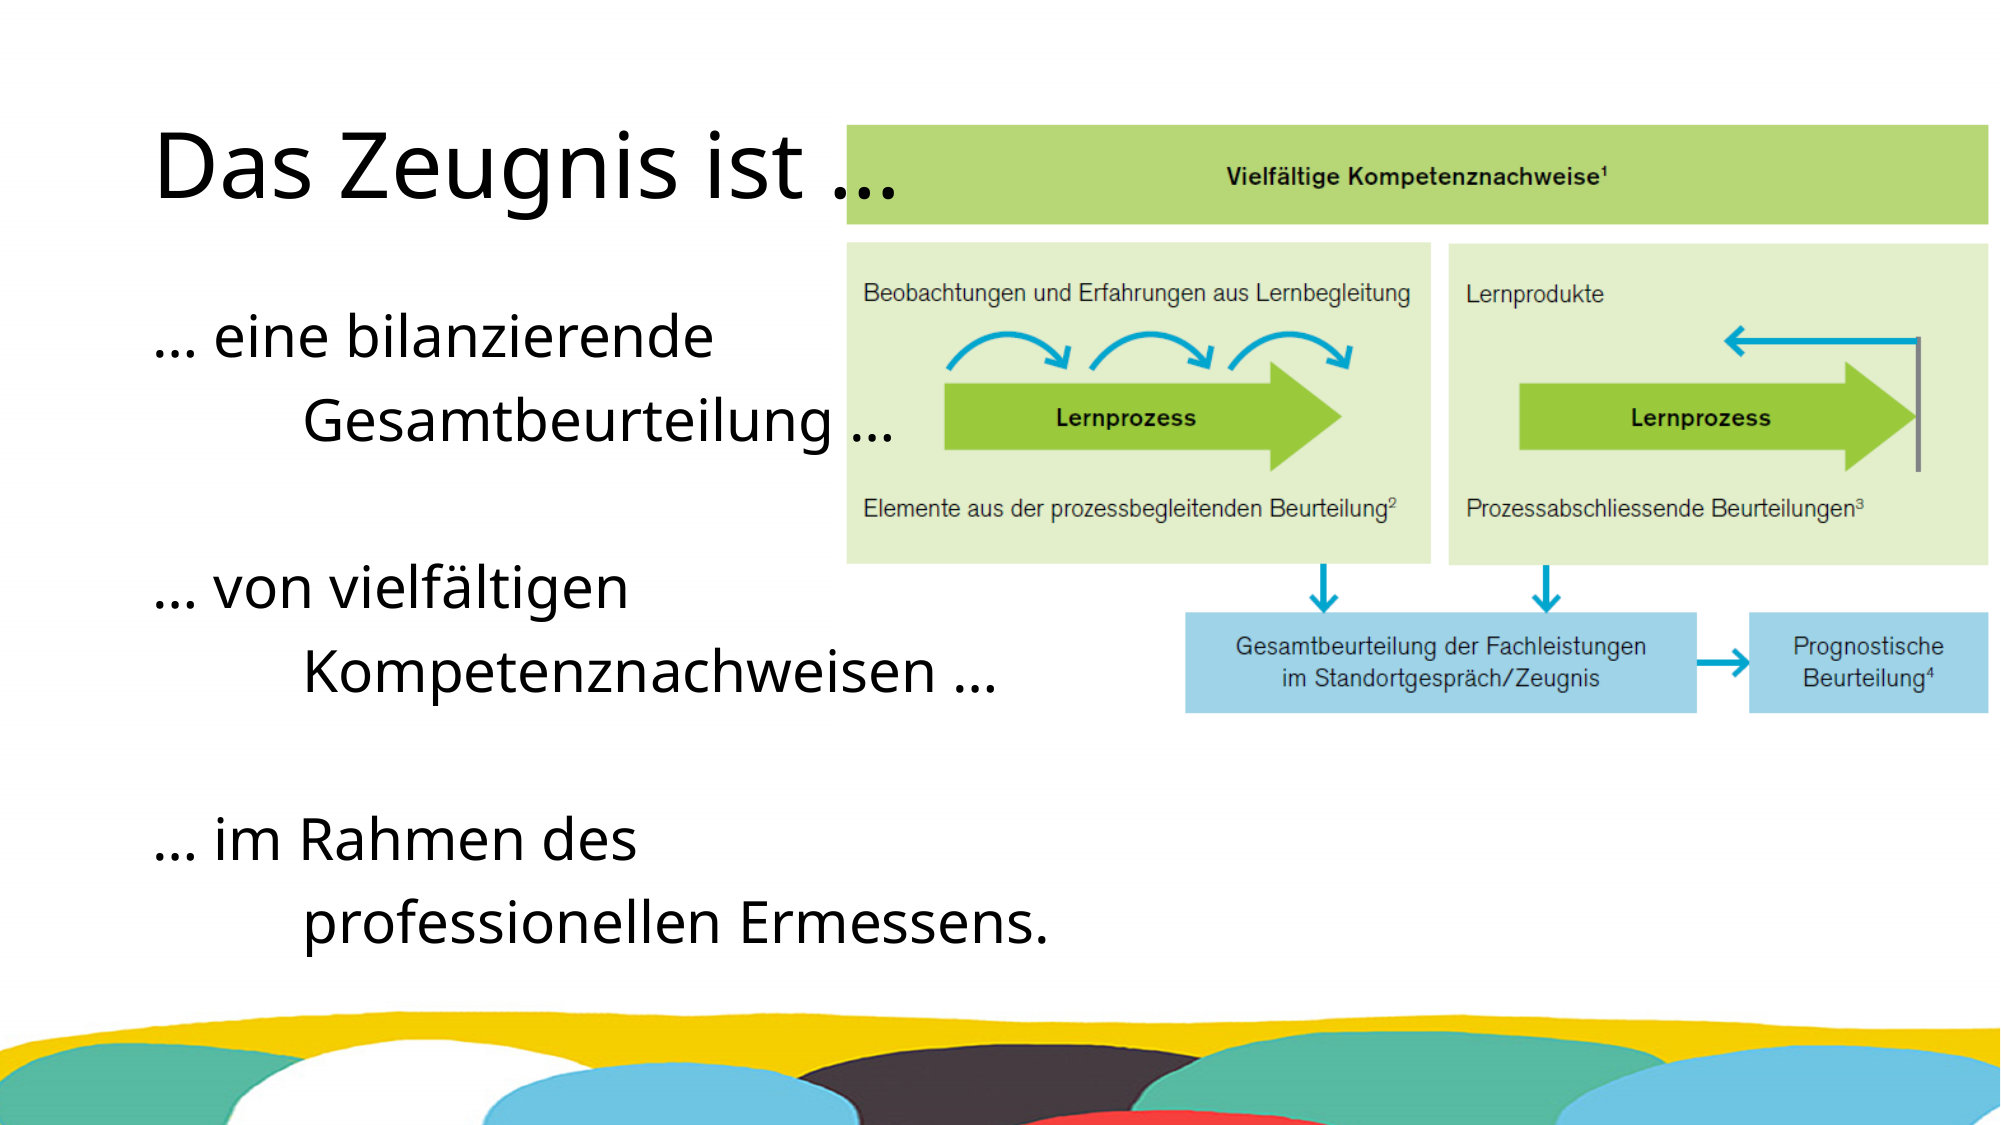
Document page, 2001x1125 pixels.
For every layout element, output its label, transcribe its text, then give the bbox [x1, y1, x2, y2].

title Das Zeugnis ist … [137, 59, 1863, 278]
picture [0, 0, 2001, 1125]
list … eine bilanzierende Gesamtbeurteilung … … von vielfältigen Kompetenznachweisen … … im Rahmen des professionellen Ermessens. [137, 299, 1863, 1014]
